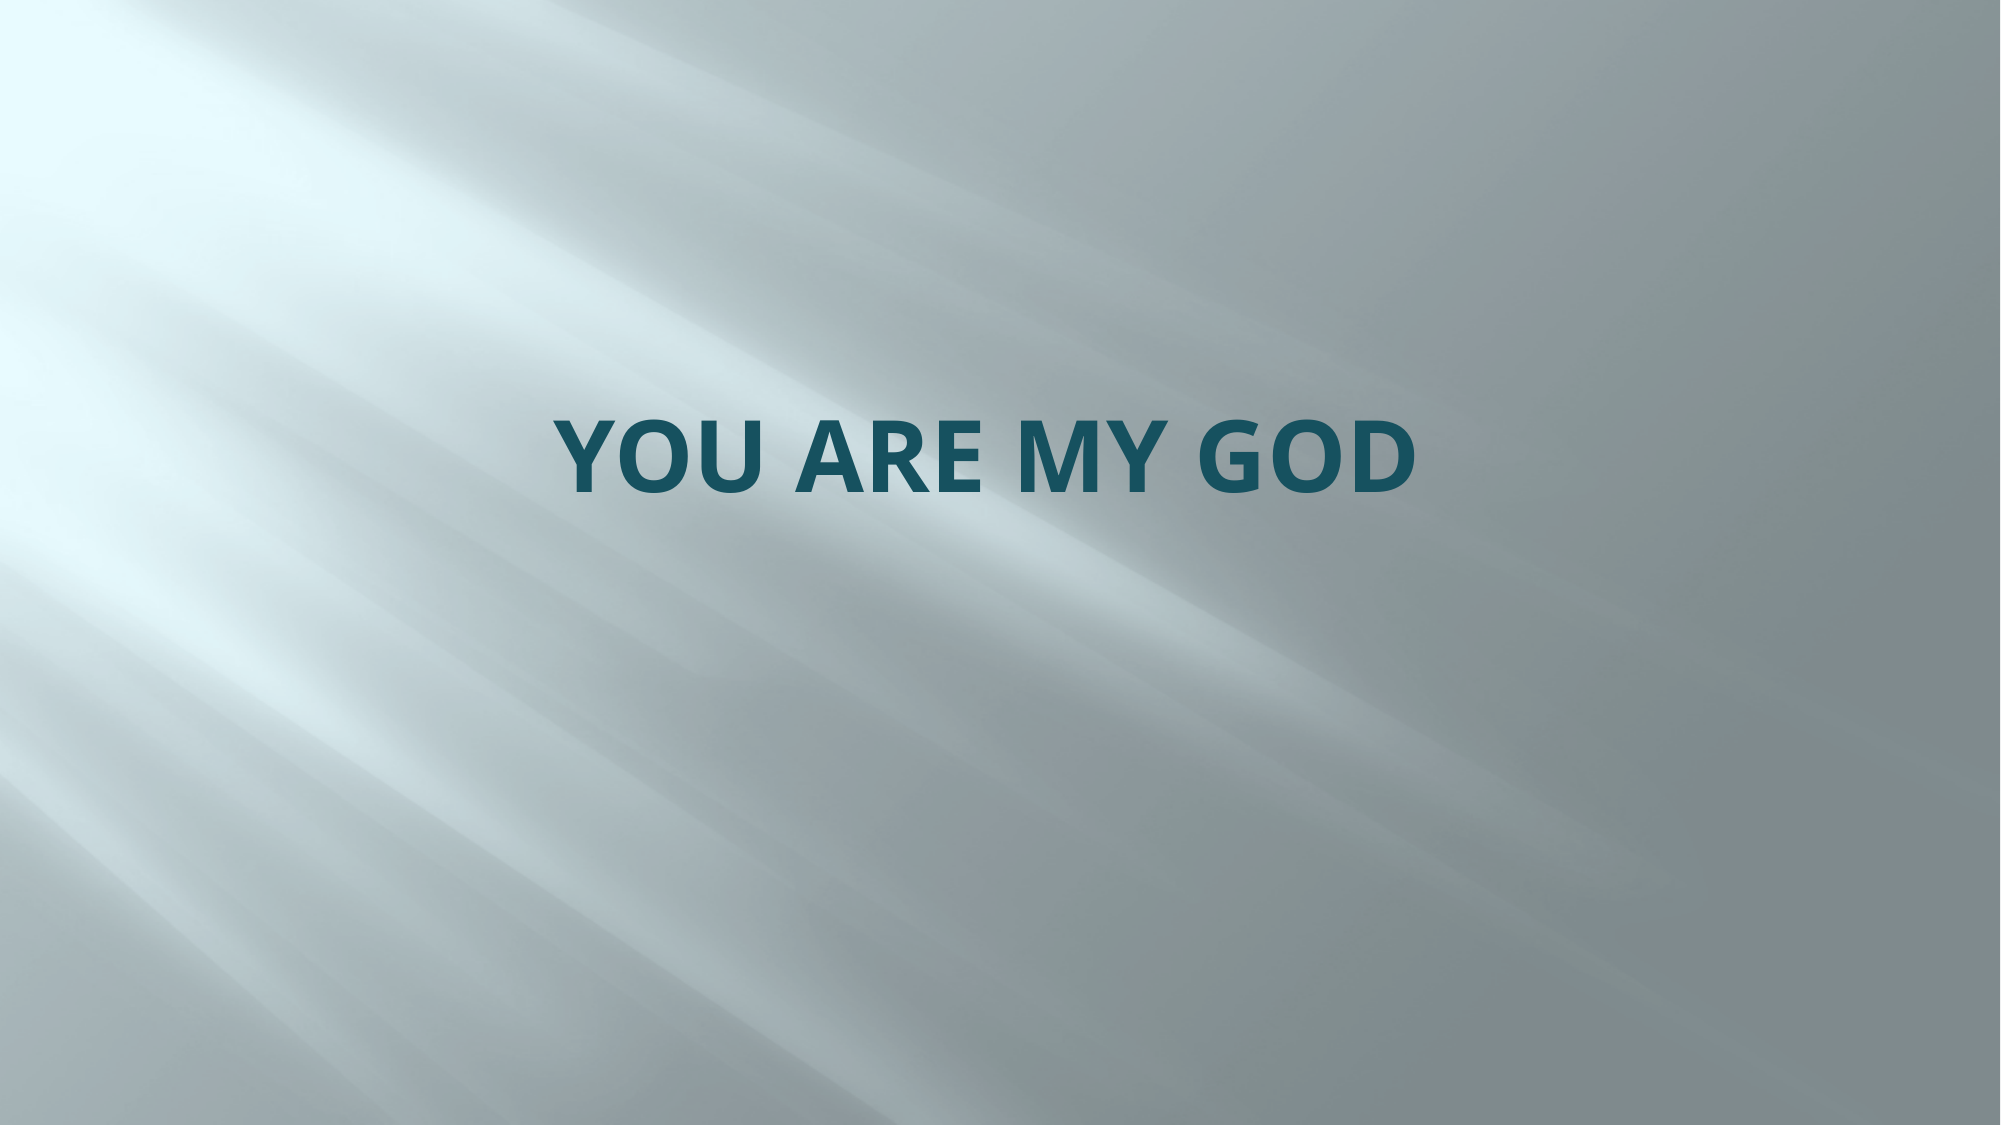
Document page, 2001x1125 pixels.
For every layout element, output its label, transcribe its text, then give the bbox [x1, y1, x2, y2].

title YOU ARE MY GOD [312, 87, 1663, 513]
